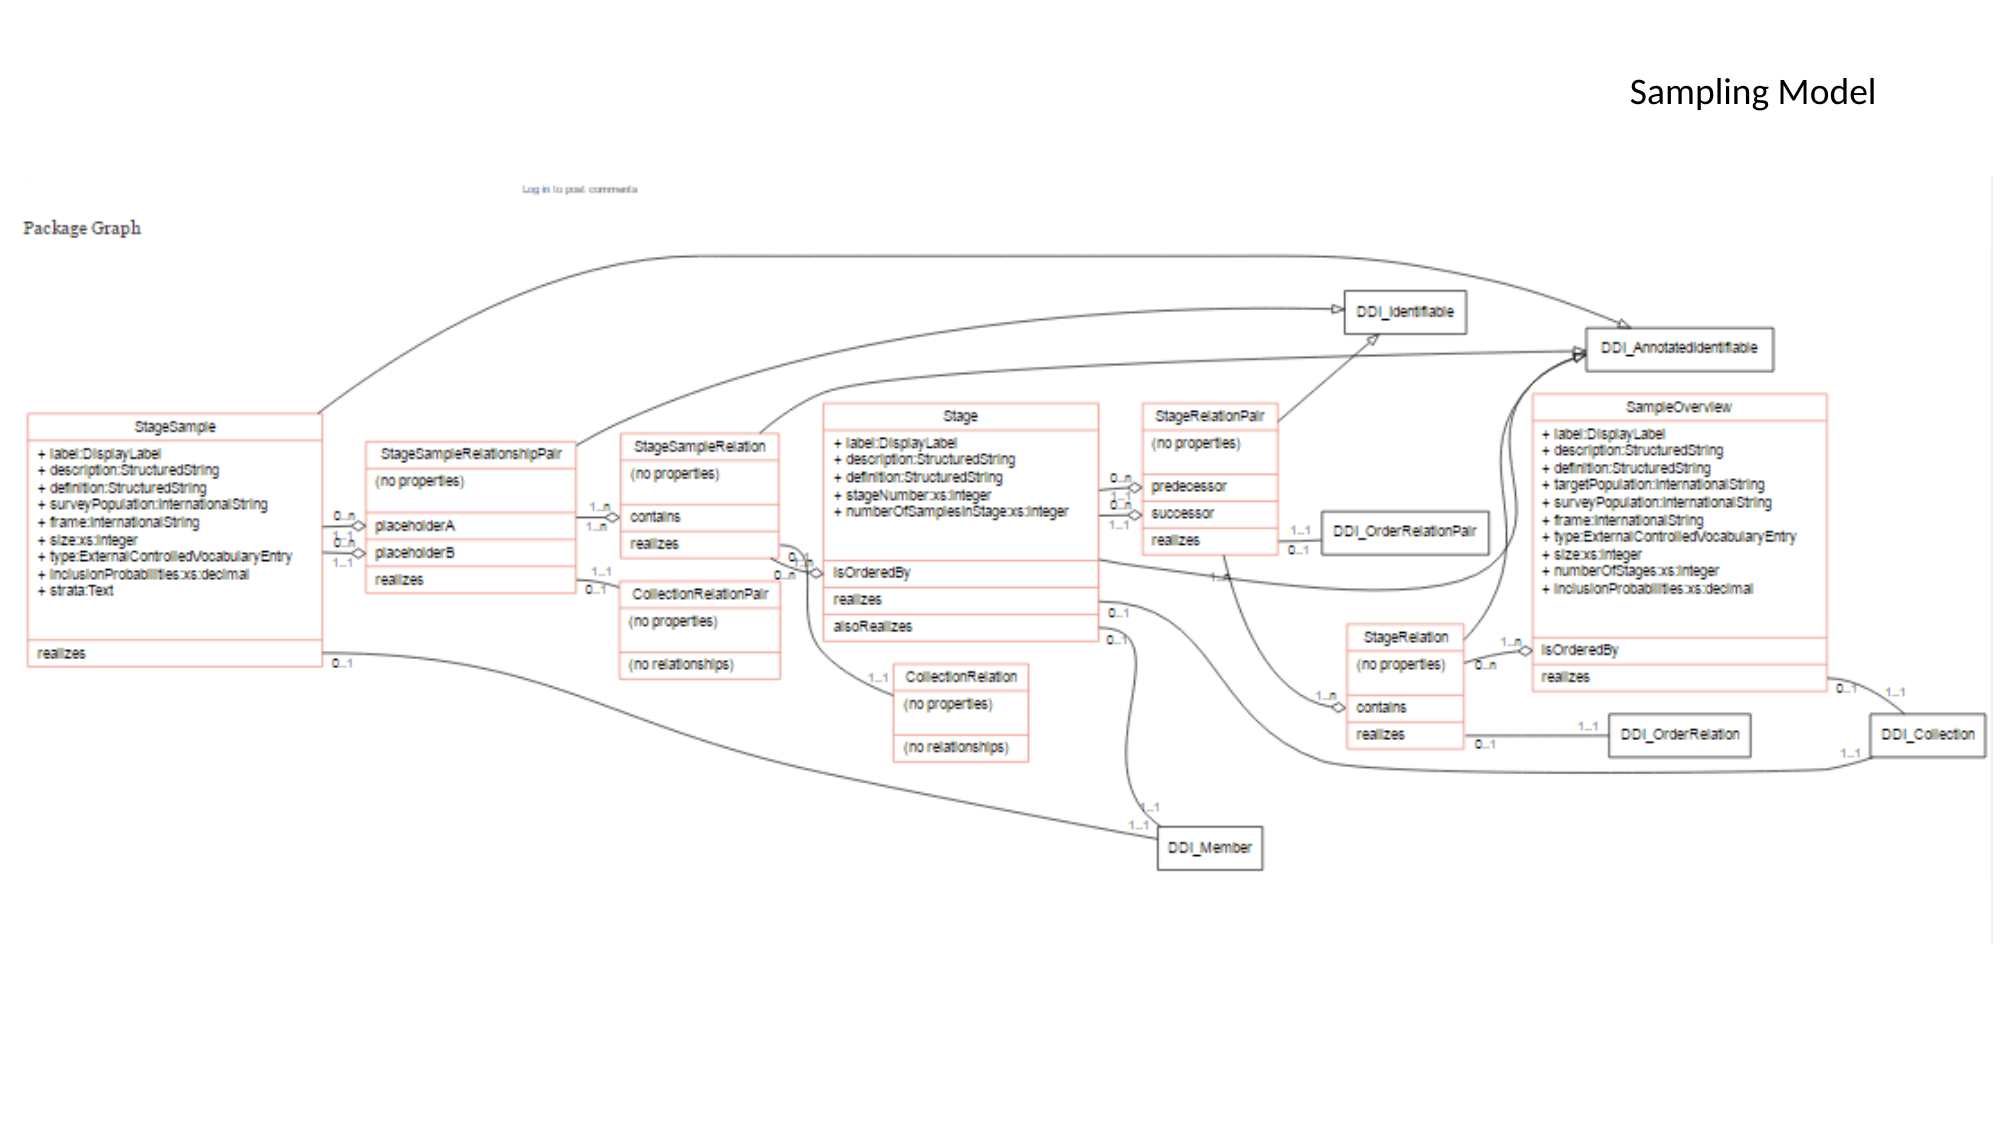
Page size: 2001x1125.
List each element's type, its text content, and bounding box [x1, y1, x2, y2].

picture [0, 177, 1993, 945]
text_box Sampling Model [1615, 59, 1892, 120]
